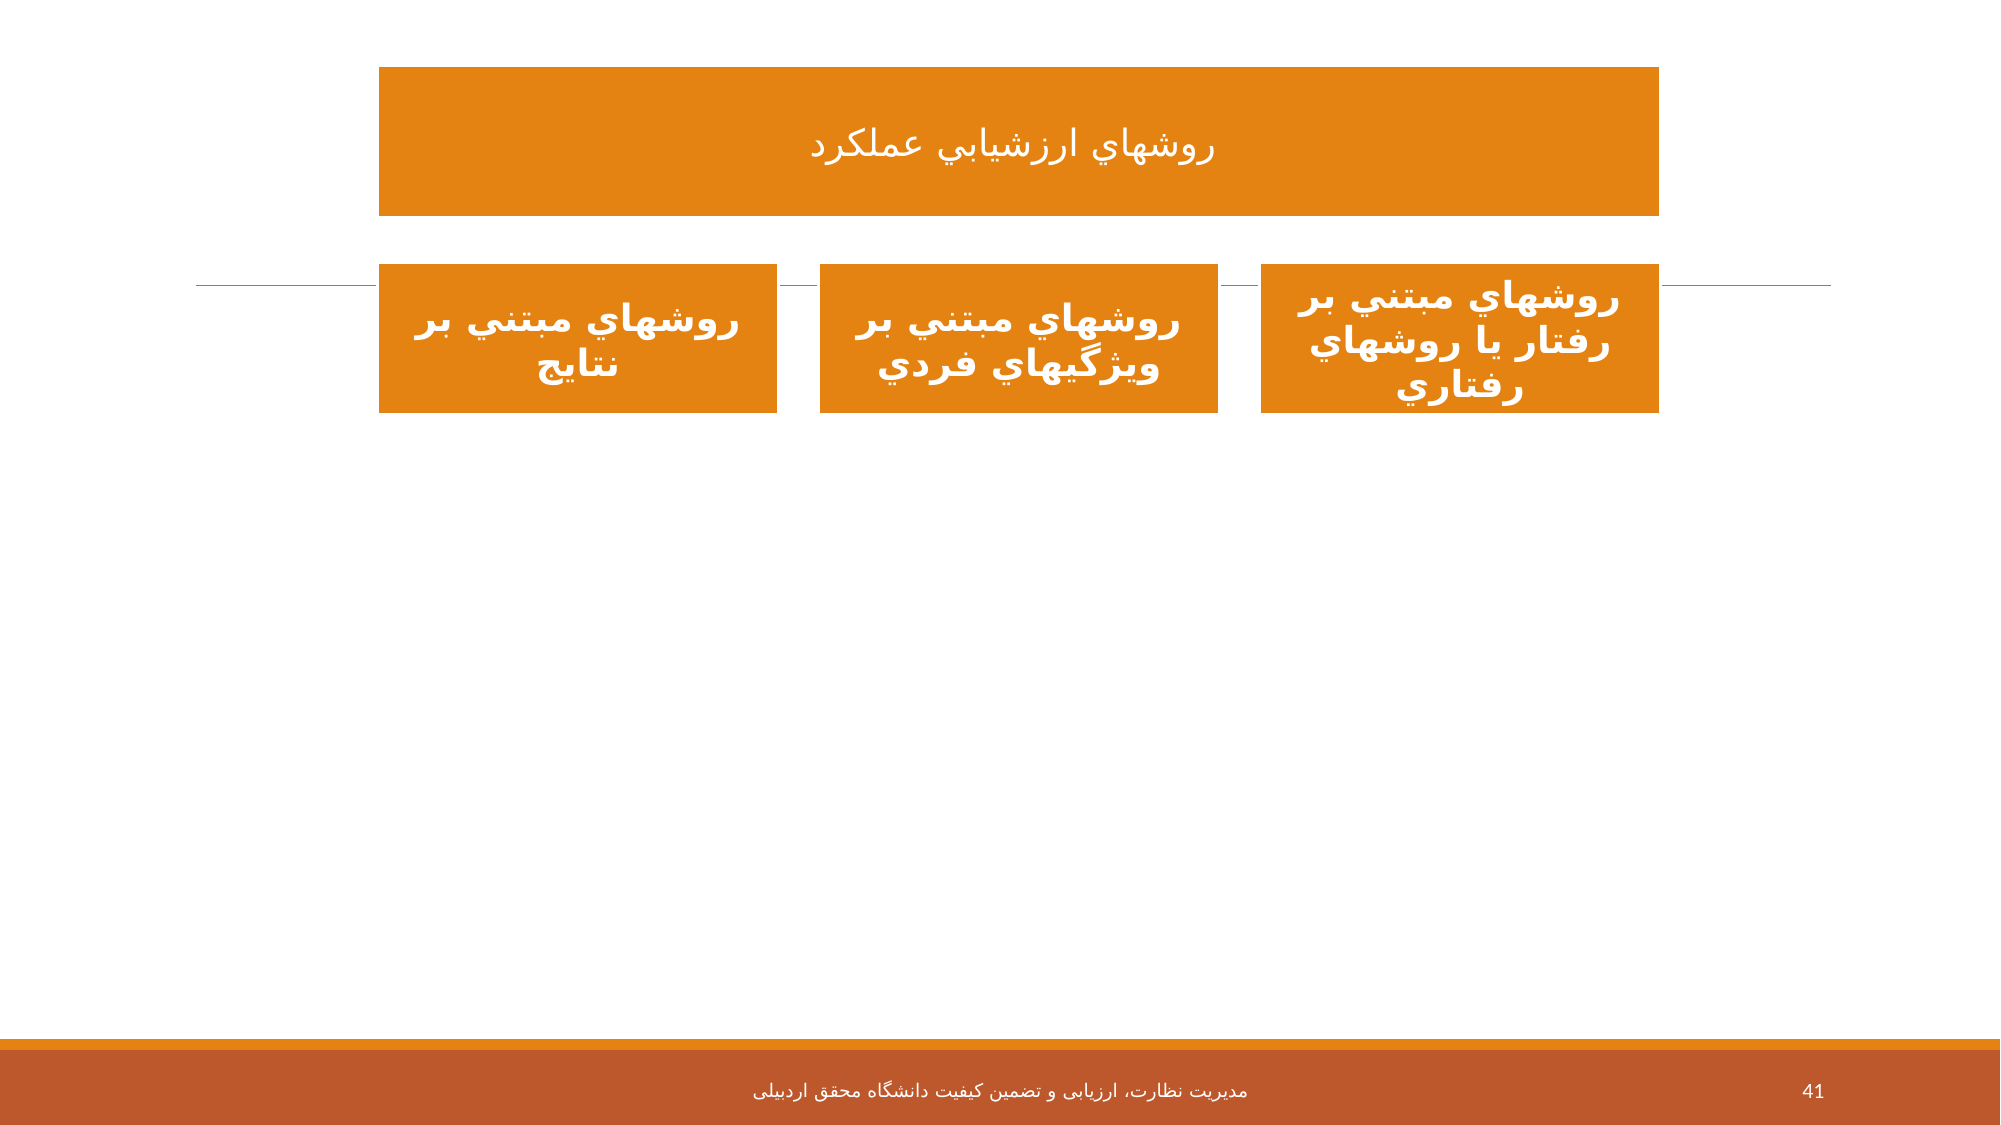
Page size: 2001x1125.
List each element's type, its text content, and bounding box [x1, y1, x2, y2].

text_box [216, 64, 1822, 1008]
footer مدیریت نظارت، ارزیابی و تضمین کیفیت دانشگاه محقق اردبیلی [604, 1059, 1396, 1120]
slide_number 41 [1624, 1059, 1840, 1120]
